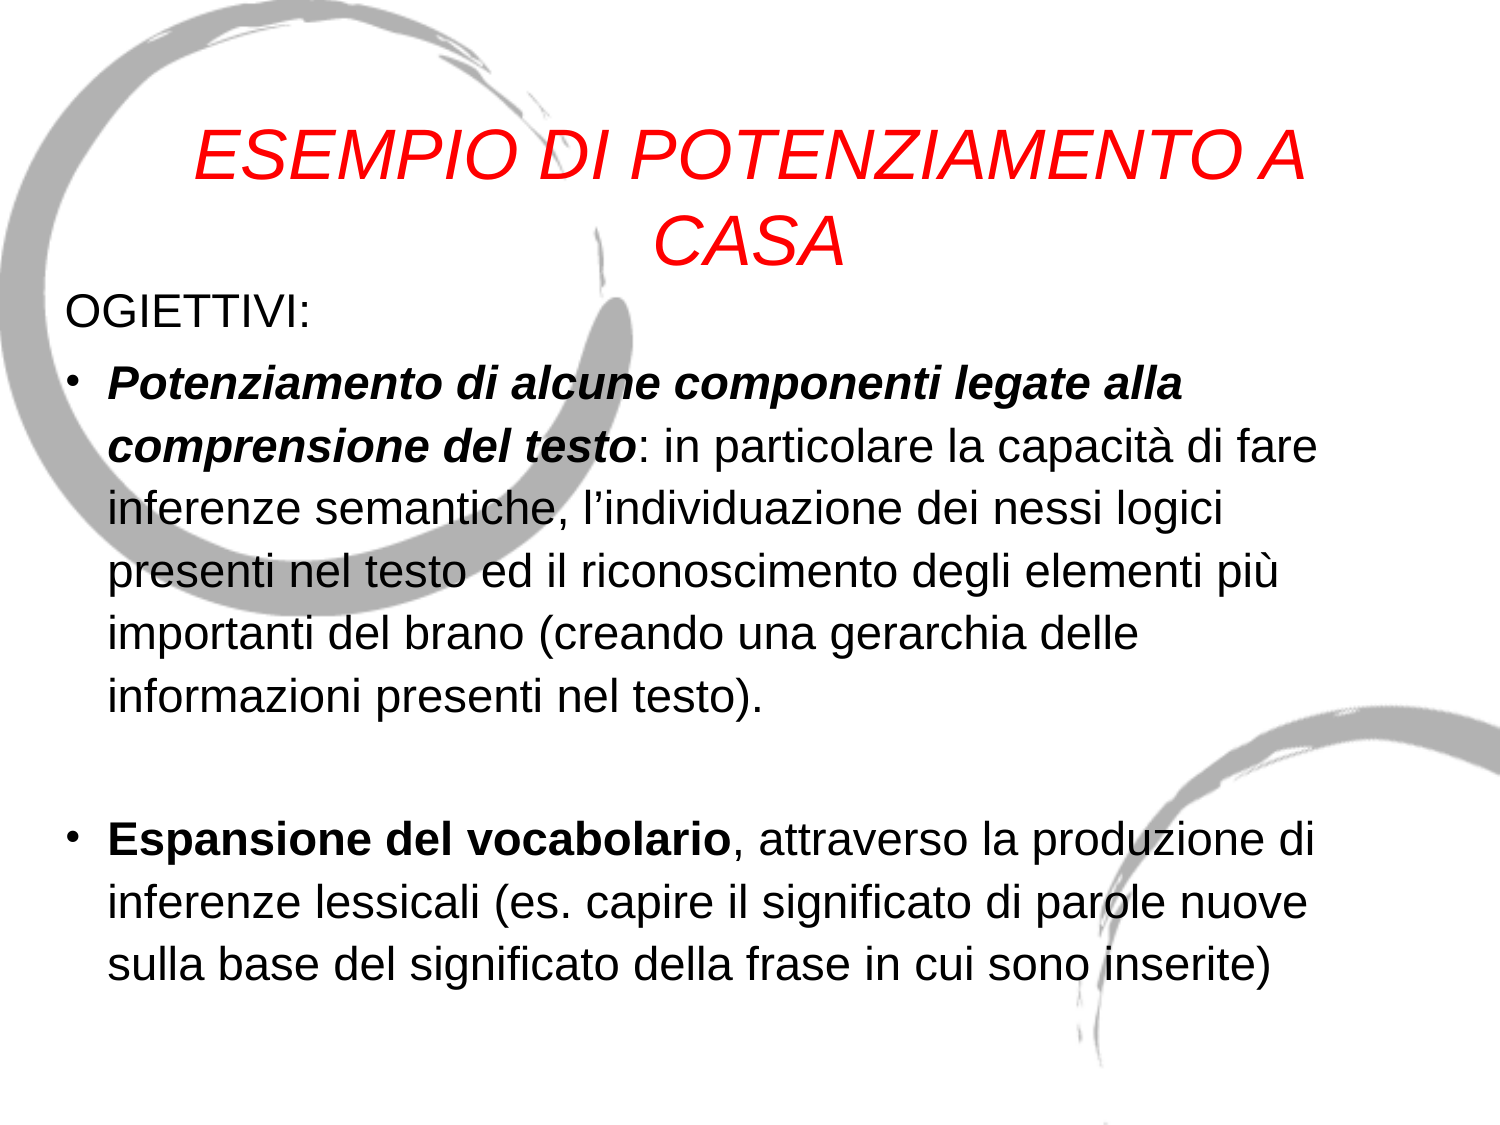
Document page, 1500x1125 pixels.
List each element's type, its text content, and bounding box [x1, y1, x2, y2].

picture [0, 0, 1500, 1125]
title ESEMPIO DI POTENZIAMENTO A CASA [112, 99, 1388, 266]
list OGIETTIVI: Potenziamento di alcune componenti legate alla comprensione del testo: in particolare la capacità di fare inferenze semantiche, l’individuazione dei nessi logici presenti nel testo ed il riconoscimento degli elementi più importanti del brano (creando una gerarchia delle informazioni presenti nel testo). Espansione del vocabolario, attraverso la produzione di inferenze lessicali (es. capire il significato di parole nuove sulla base del significato della frase in cui sono inserite) [49, 266, 1400, 1010]
